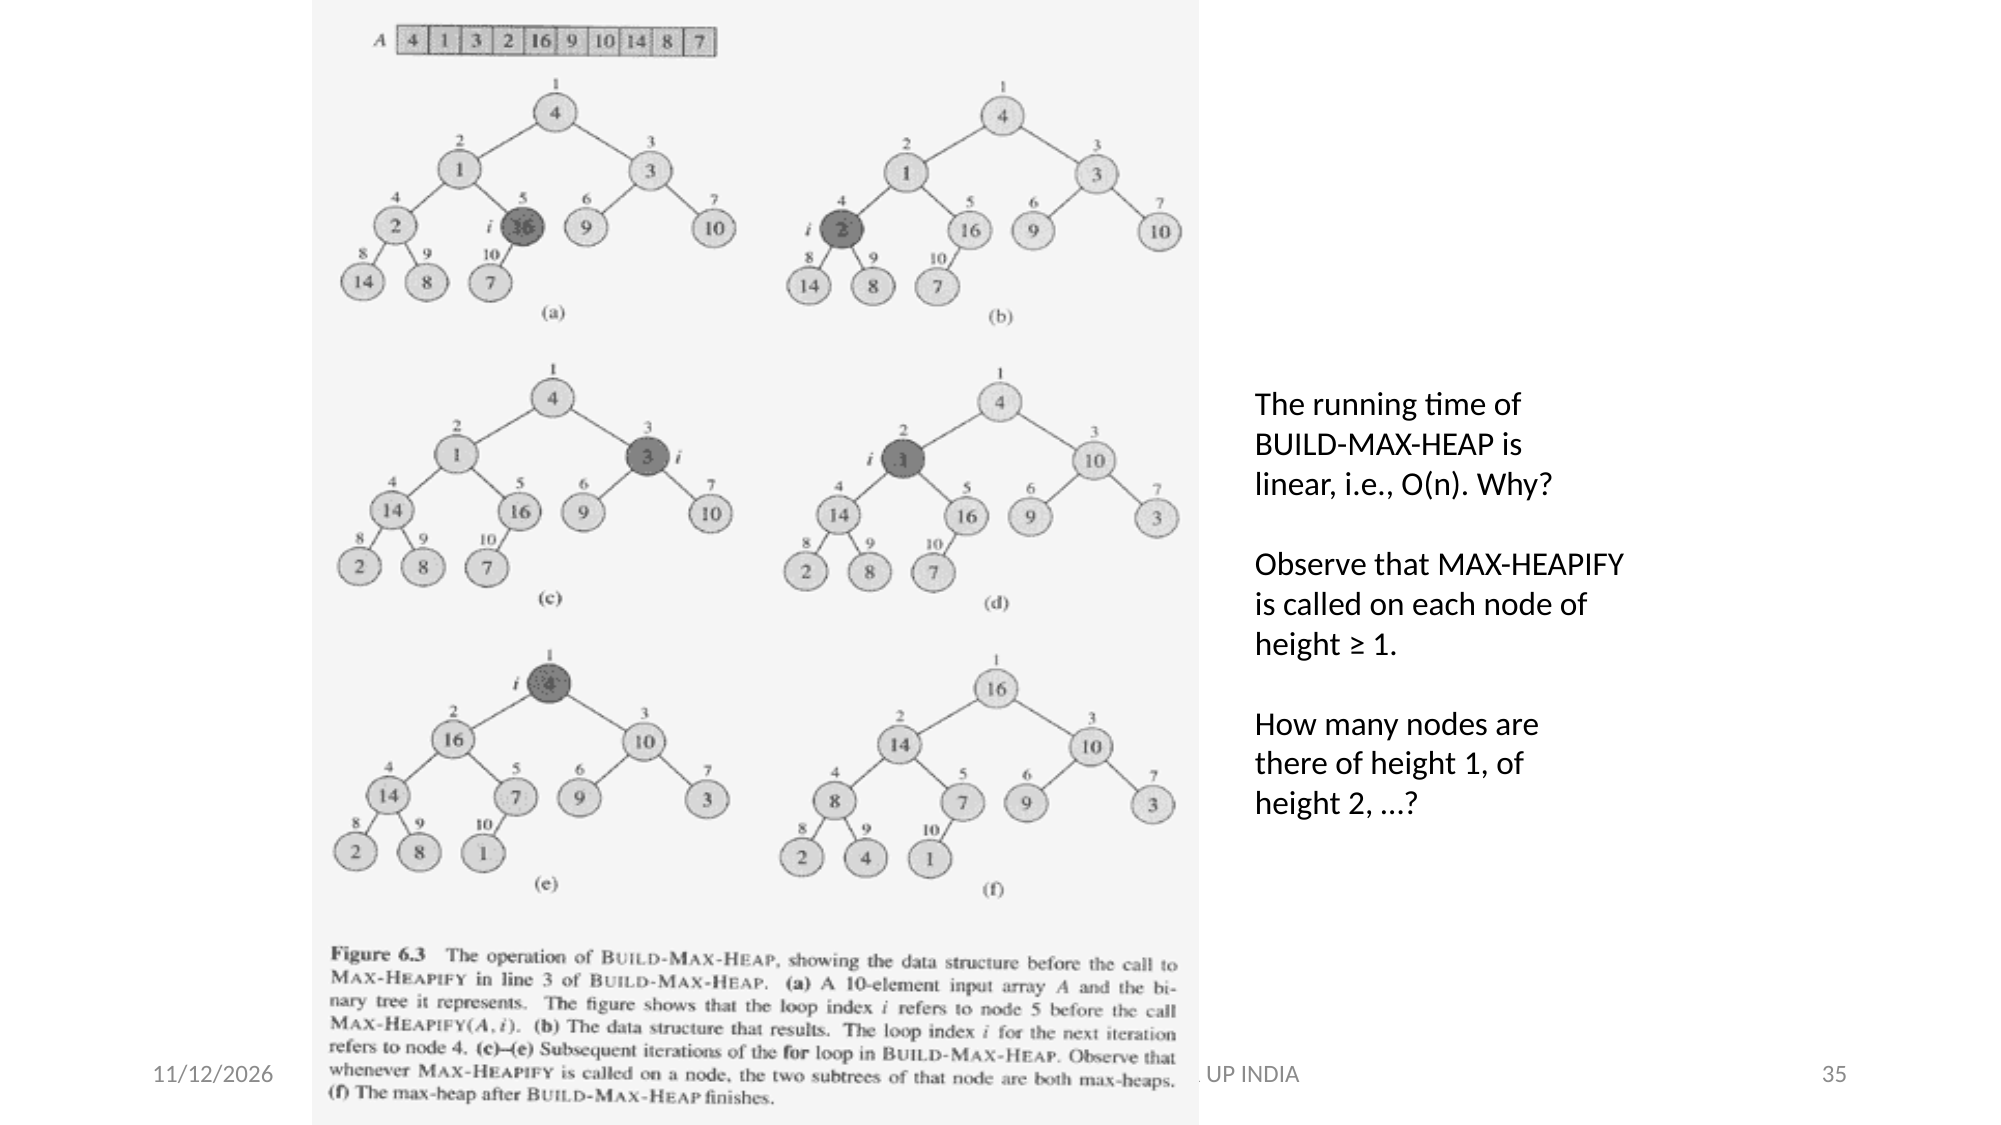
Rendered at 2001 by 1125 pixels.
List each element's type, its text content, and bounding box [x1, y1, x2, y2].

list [312, 0, 1199, 1125]
slide_number 13-Nov-21 [137, 1042, 312, 1103]
slide_number 35 [1412, 1042, 1863, 1103]
footer Dr. Ravindra Nath UIET CSJM UNIVERSITY KANPUR UP INDIA [1199, 1042, 1338, 1103]
text_box The running time of BUILD-MAX-HEAP is linear, i.e., O(n). Why? Observe that MAX-HEAPIFY is called on each node of height ≥ 1. How many nodes are there of height 1, of height 2, …? [1240, 374, 1648, 869]
